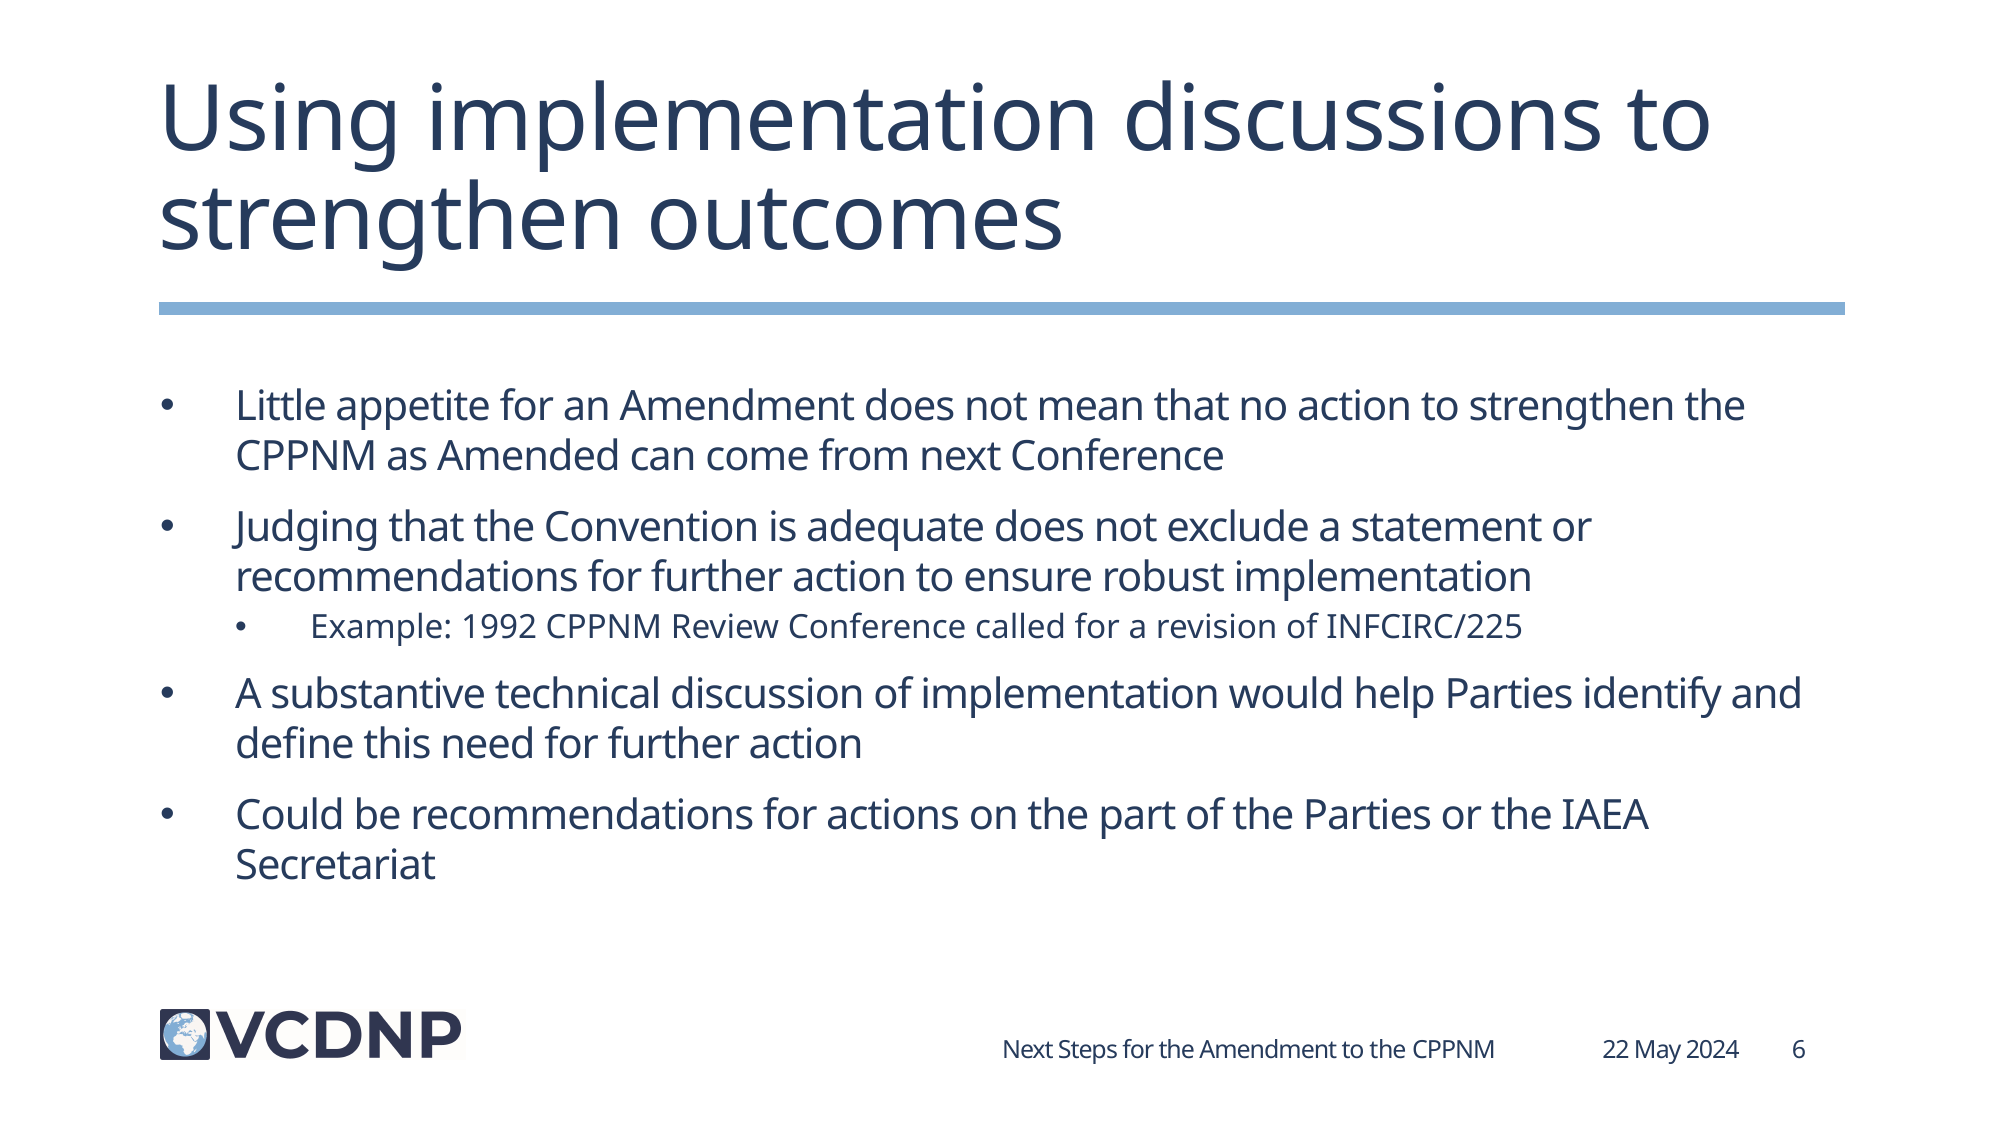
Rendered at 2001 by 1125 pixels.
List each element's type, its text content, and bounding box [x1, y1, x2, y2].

title Using implementation discussions to strengthen outcomes [158, 163, 1845, 270]
picture [160, 1009, 466, 1060]
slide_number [1521, 1025, 1755, 1056]
slide_number 6 [1777, 1025, 1845, 1056]
list Little appetite for an Amendment does not mean that no action to strengthen the CPPNM as Amended can come from next Conference Judging that the Convention is adequate does not exclude a statement or recommendations for further action to ensure robust implementation Example: 1992 CPPNM Review Conference called for a revision of INFCIRC/225 A substantive technical discussion of implementation would help Parties identify and define this need for further action Could be recommendations for actions on the part of the Parties or the IAEA Secretariat [160, 378, 1845, 903]
footer Next Steps for the Amendment to the CPPNM [570, 1025, 1511, 1056]
